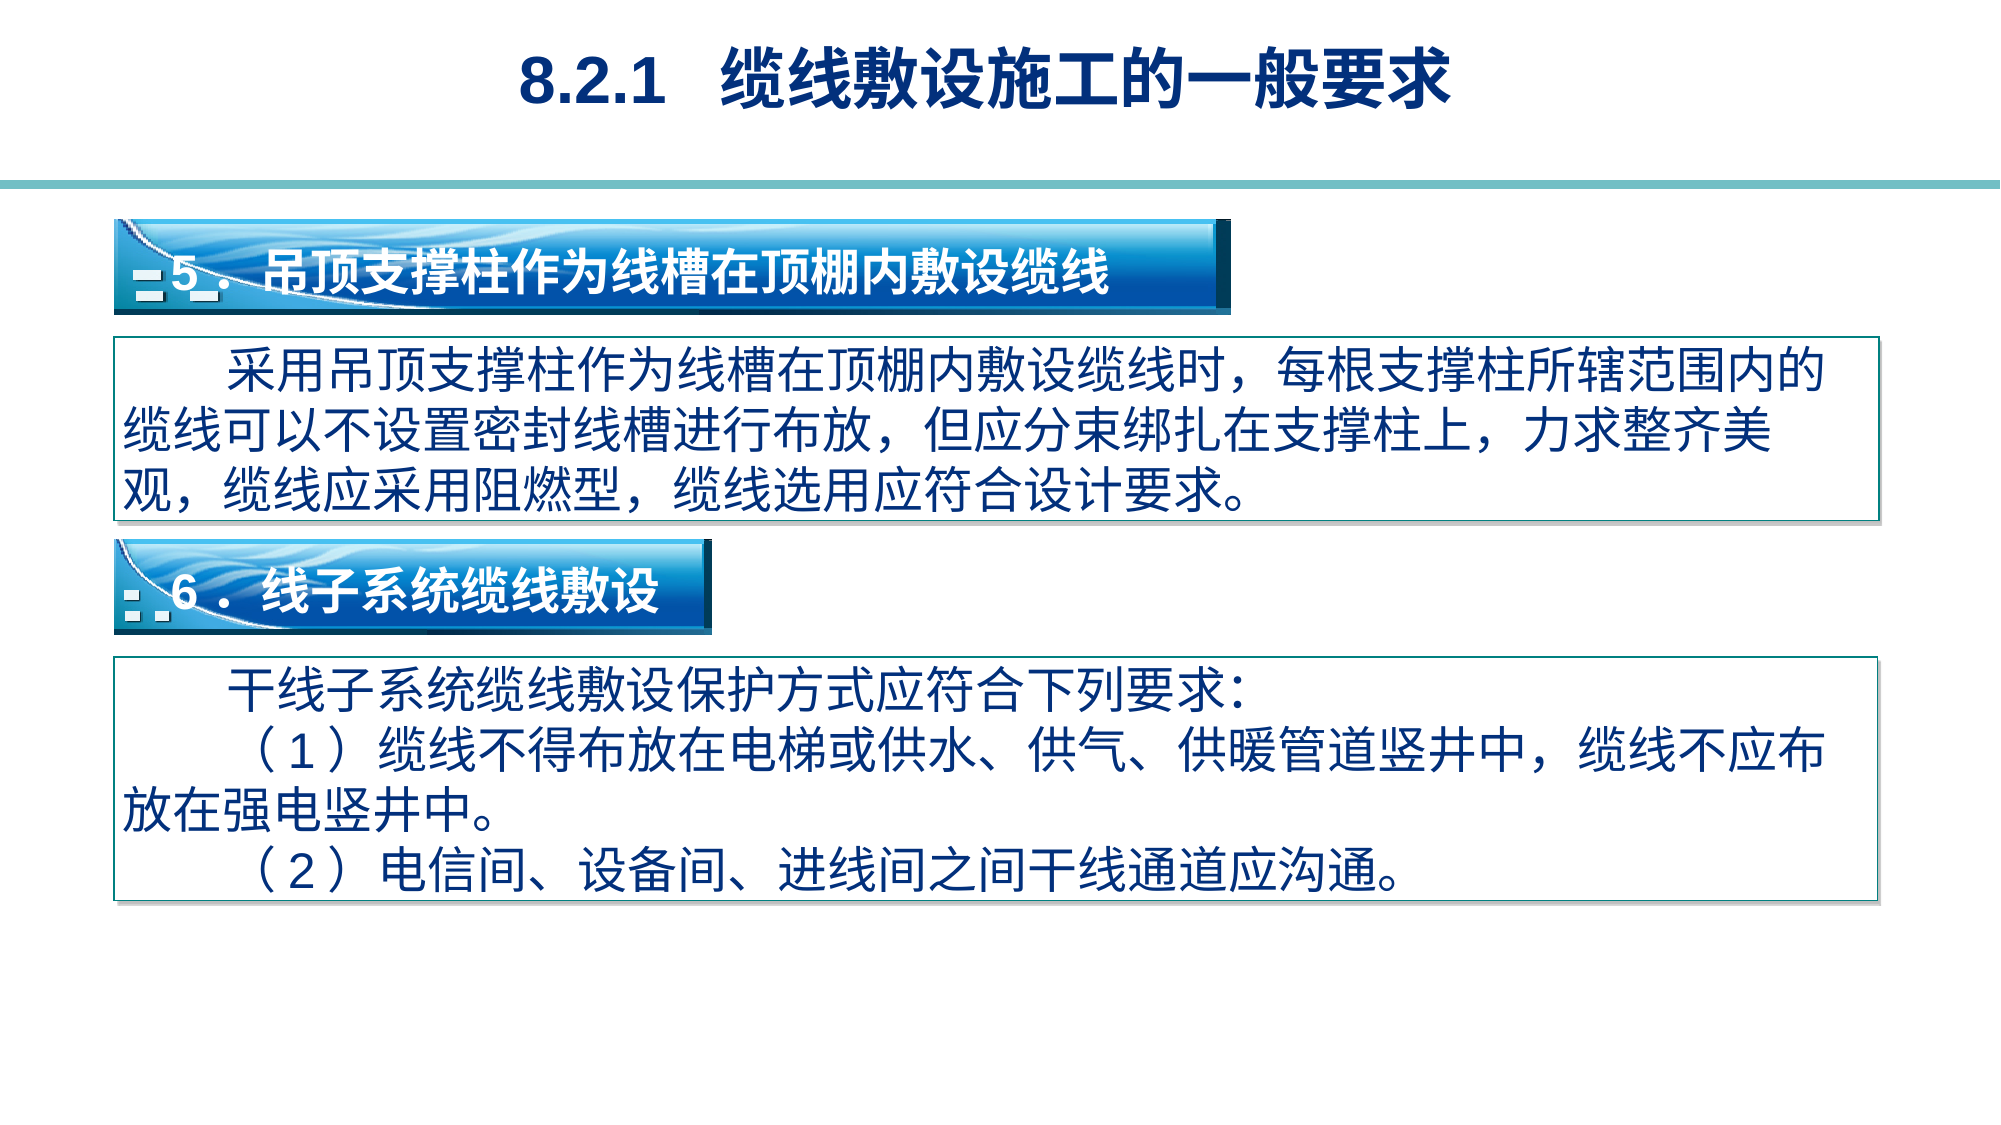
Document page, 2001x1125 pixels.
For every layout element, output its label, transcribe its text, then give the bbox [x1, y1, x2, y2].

picture [113, 539, 704, 628]
text_box 干线子系统缆线敷设保护方式应符合下列要求： （1）缆线不得布放在电梯或供水、供气、供暖管道竖井中，缆线不应布放在强电竖井中。 （2）电信间、设备间、进线间之间干线通道应沟通。 [114, 657, 1878, 901]
text_box 8.2.1 缆线敷设施工的一般要求 [503, 42, 1657, 138]
picture [700, 309, 1232, 315]
picture [113, 219, 1217, 309]
text_box 采用吊顶支撑柱作为线槽在顶棚内敷设缆线时，每根支撑柱所辖范围内的缆线可以不设置密封线槽进行布放，但应分束绑扎在支撑柱上，力求整齐美观，缆线应采用阻燃型，缆线选用应符合设计要求。 [113, 337, 1879, 521]
picture [428, 629, 712, 635]
